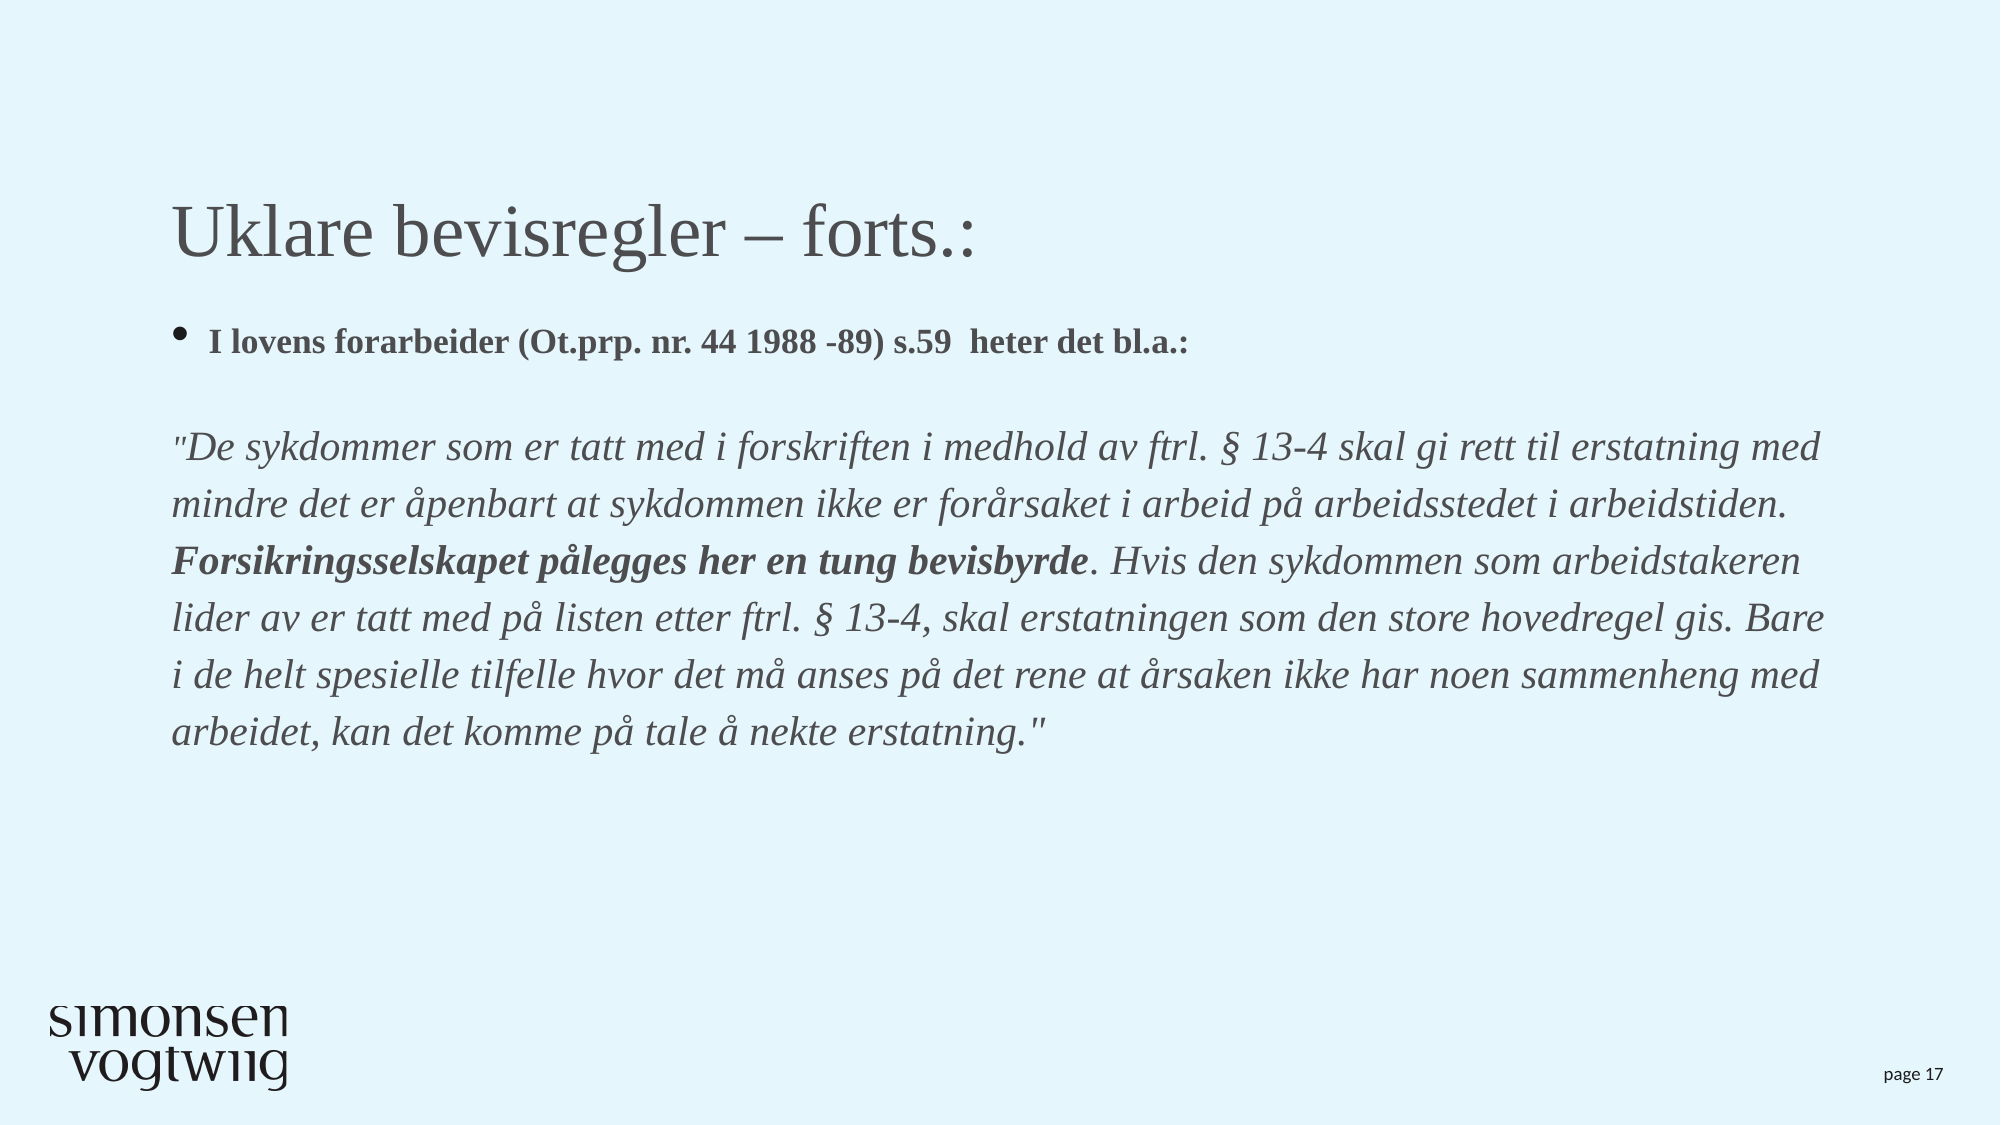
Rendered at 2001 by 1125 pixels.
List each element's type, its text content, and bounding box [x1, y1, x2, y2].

list I lovens forarbeider (Ot.prp. nr. 44 1988 -89) s.59 heter det bl.a.: "De sykdommer som er tatt med i forskriften i medhold av ftrl. § 13-4 skal gi rett til erstatning med mindre det er åpenbart at sykdommen ikke er forårsaket i arbeid på arbeidsstedet i arbeidstiden. Forsikringsselskapet pålegges her en tung bevisbyrde. Hvis den sykdommen som arbeidstakeren lider av er tatt med på listen etter ftrl. § 13-4, skal erstatningen som den store hovedregel gis. Bare i de helt spesielle tilfelle hvor det må anses på det rene at årsaken ikke har noen sammenheng med arbeidet, kan det komme på tale å nekte erstatning." [171, 295, 1849, 957]
title Uklare bevisregler – forts.: [171, 52, 1849, 280]
slide_number page 17 [1686, 1042, 1959, 1103]
